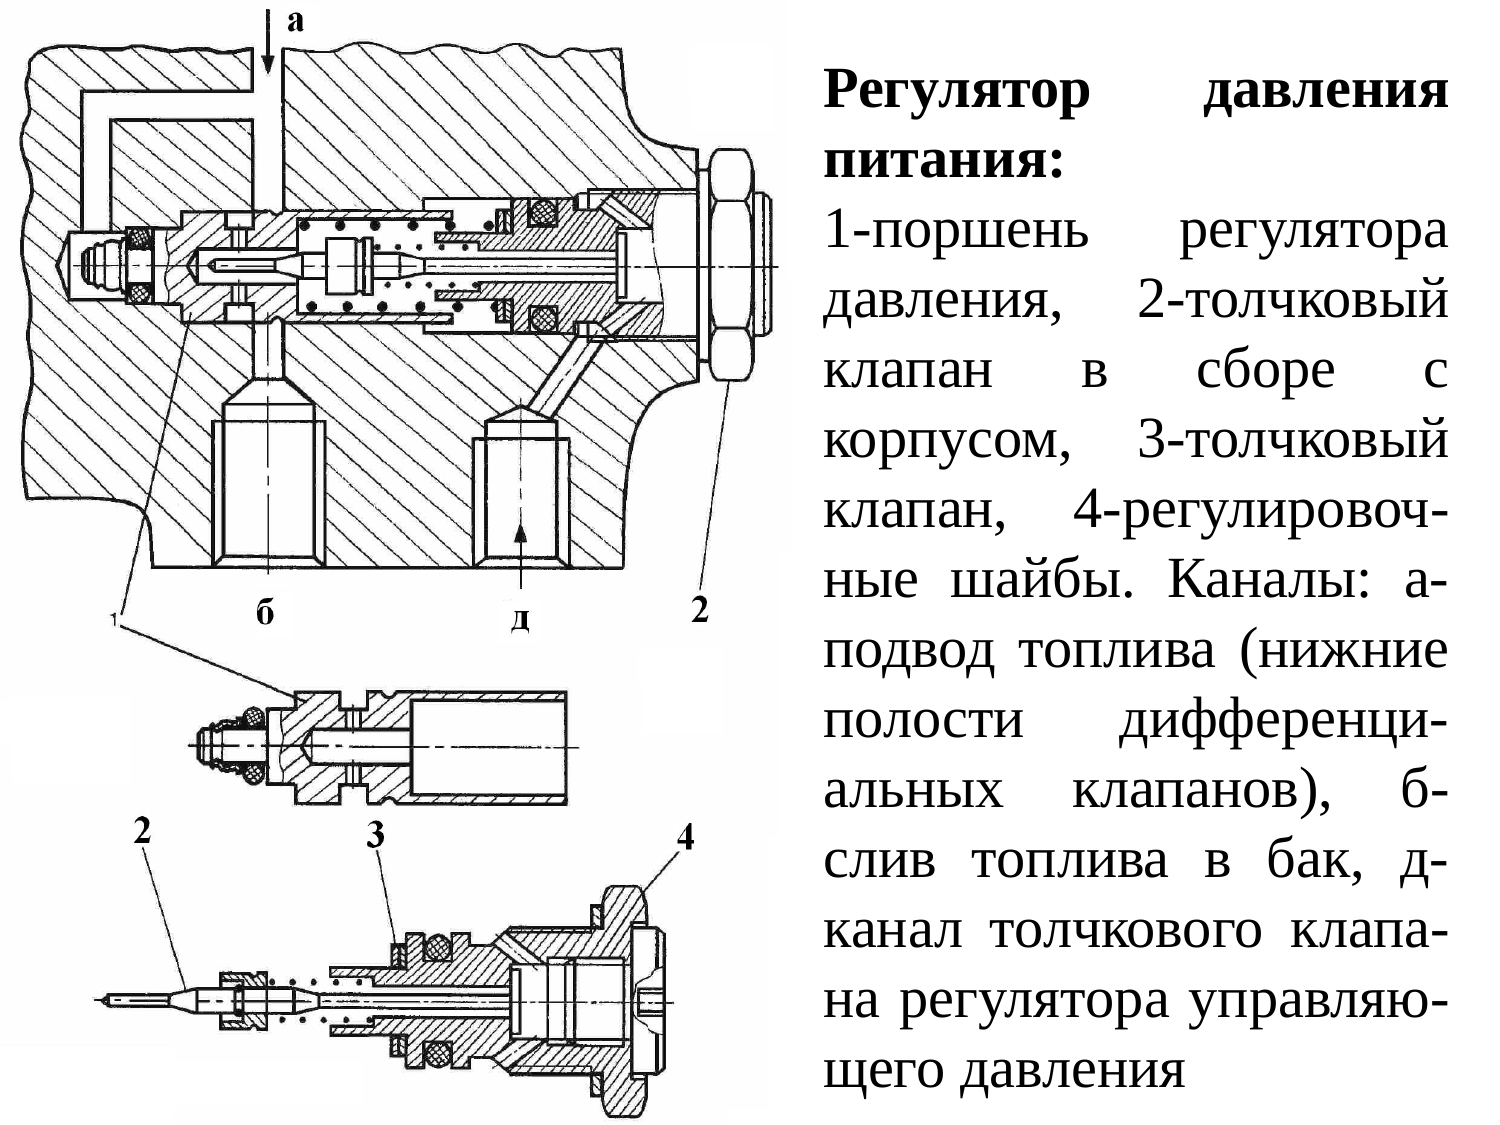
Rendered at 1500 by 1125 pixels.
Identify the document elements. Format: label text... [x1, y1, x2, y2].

title Регулятор давления питания: 1-поршень регулятора давления, 2-толчковый клапан в сборе с корпусом, 3-толчковый клапан, 4-регулировоч-ные шайбы. Каналы: а-подвод топлива (нижние полости дифференци-альных клапанов), б-слив топлива в бак, д-канал толчкового клапа-на регулятора управляю-щего давления [817, 23, 1465, 1125]
picture [0, 0, 813, 1125]
